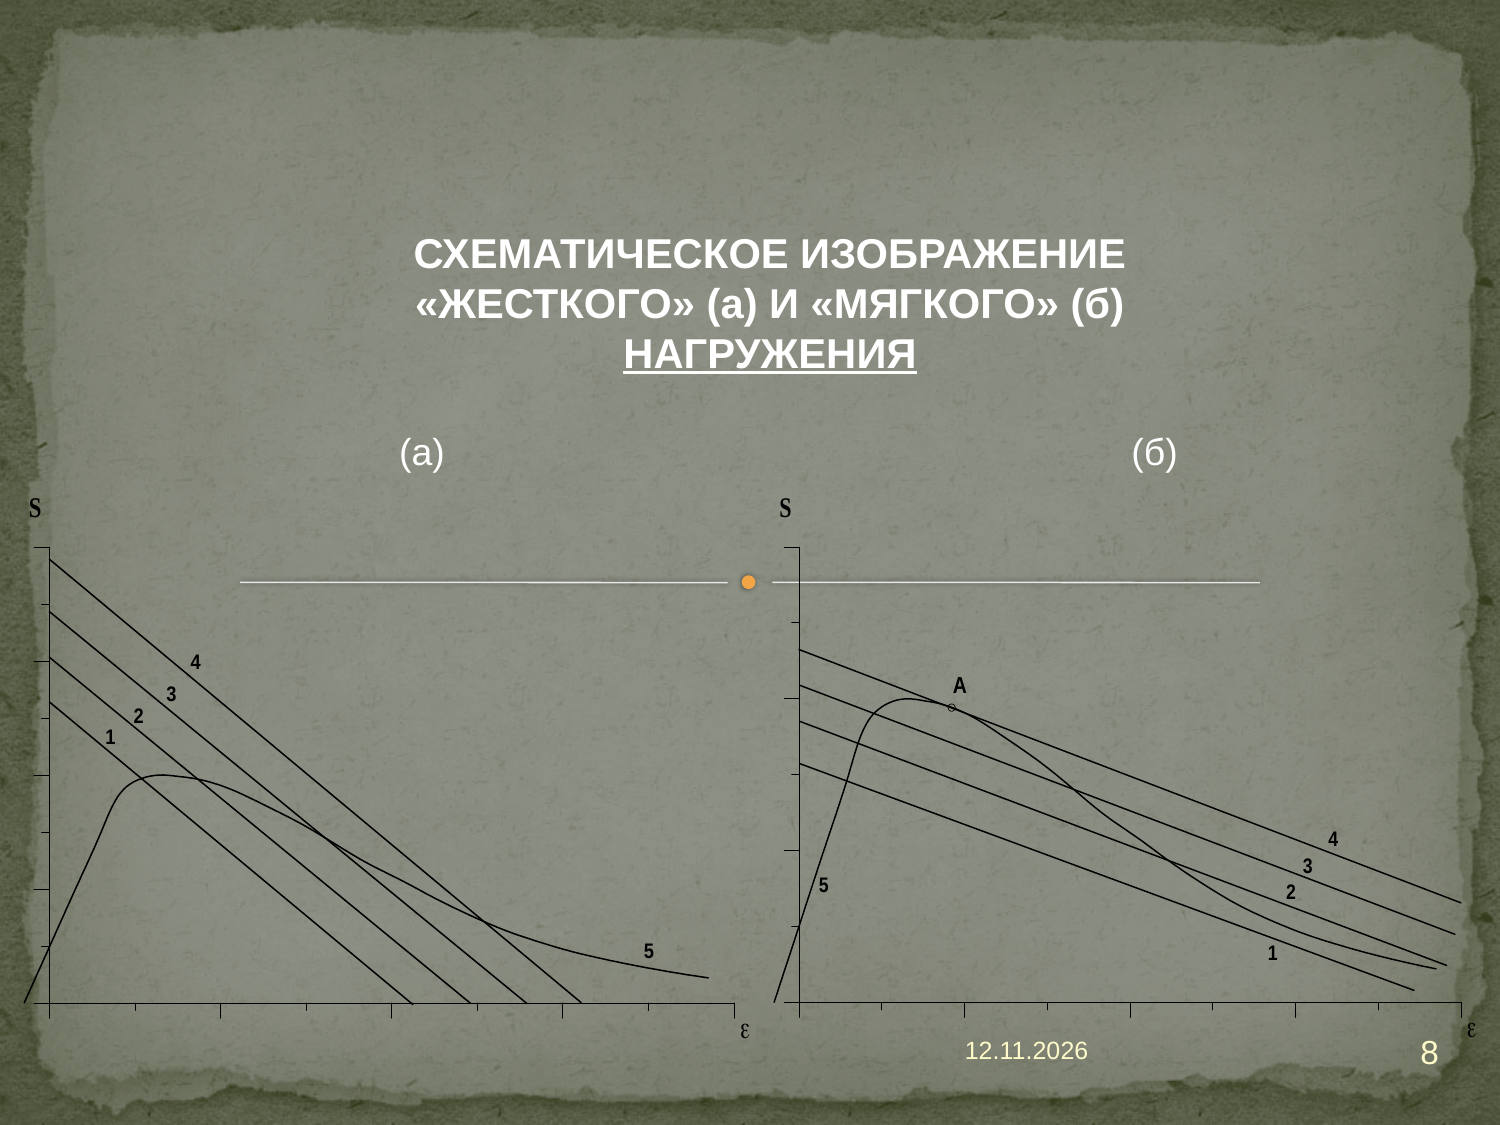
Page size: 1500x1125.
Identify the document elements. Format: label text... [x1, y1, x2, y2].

text_box (б) [1116, 420, 1193, 481]
text_box (а) [384, 420, 460, 481]
slide_number 8 [1379, 1047, 1480, 1089]
picture [23, 493, 751, 1044]
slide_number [950, 1053, 1375, 1081]
text_box СХЕМАТИЧЕСКОЕ ИЗОБРАЖЕНИЕ «ЖЕСТКОГО» (а) И «МЯГКОГО» (б) НАГРУЖЕНИЯ [301, 219, 1239, 385]
picture [773, 494, 1476, 1043]
